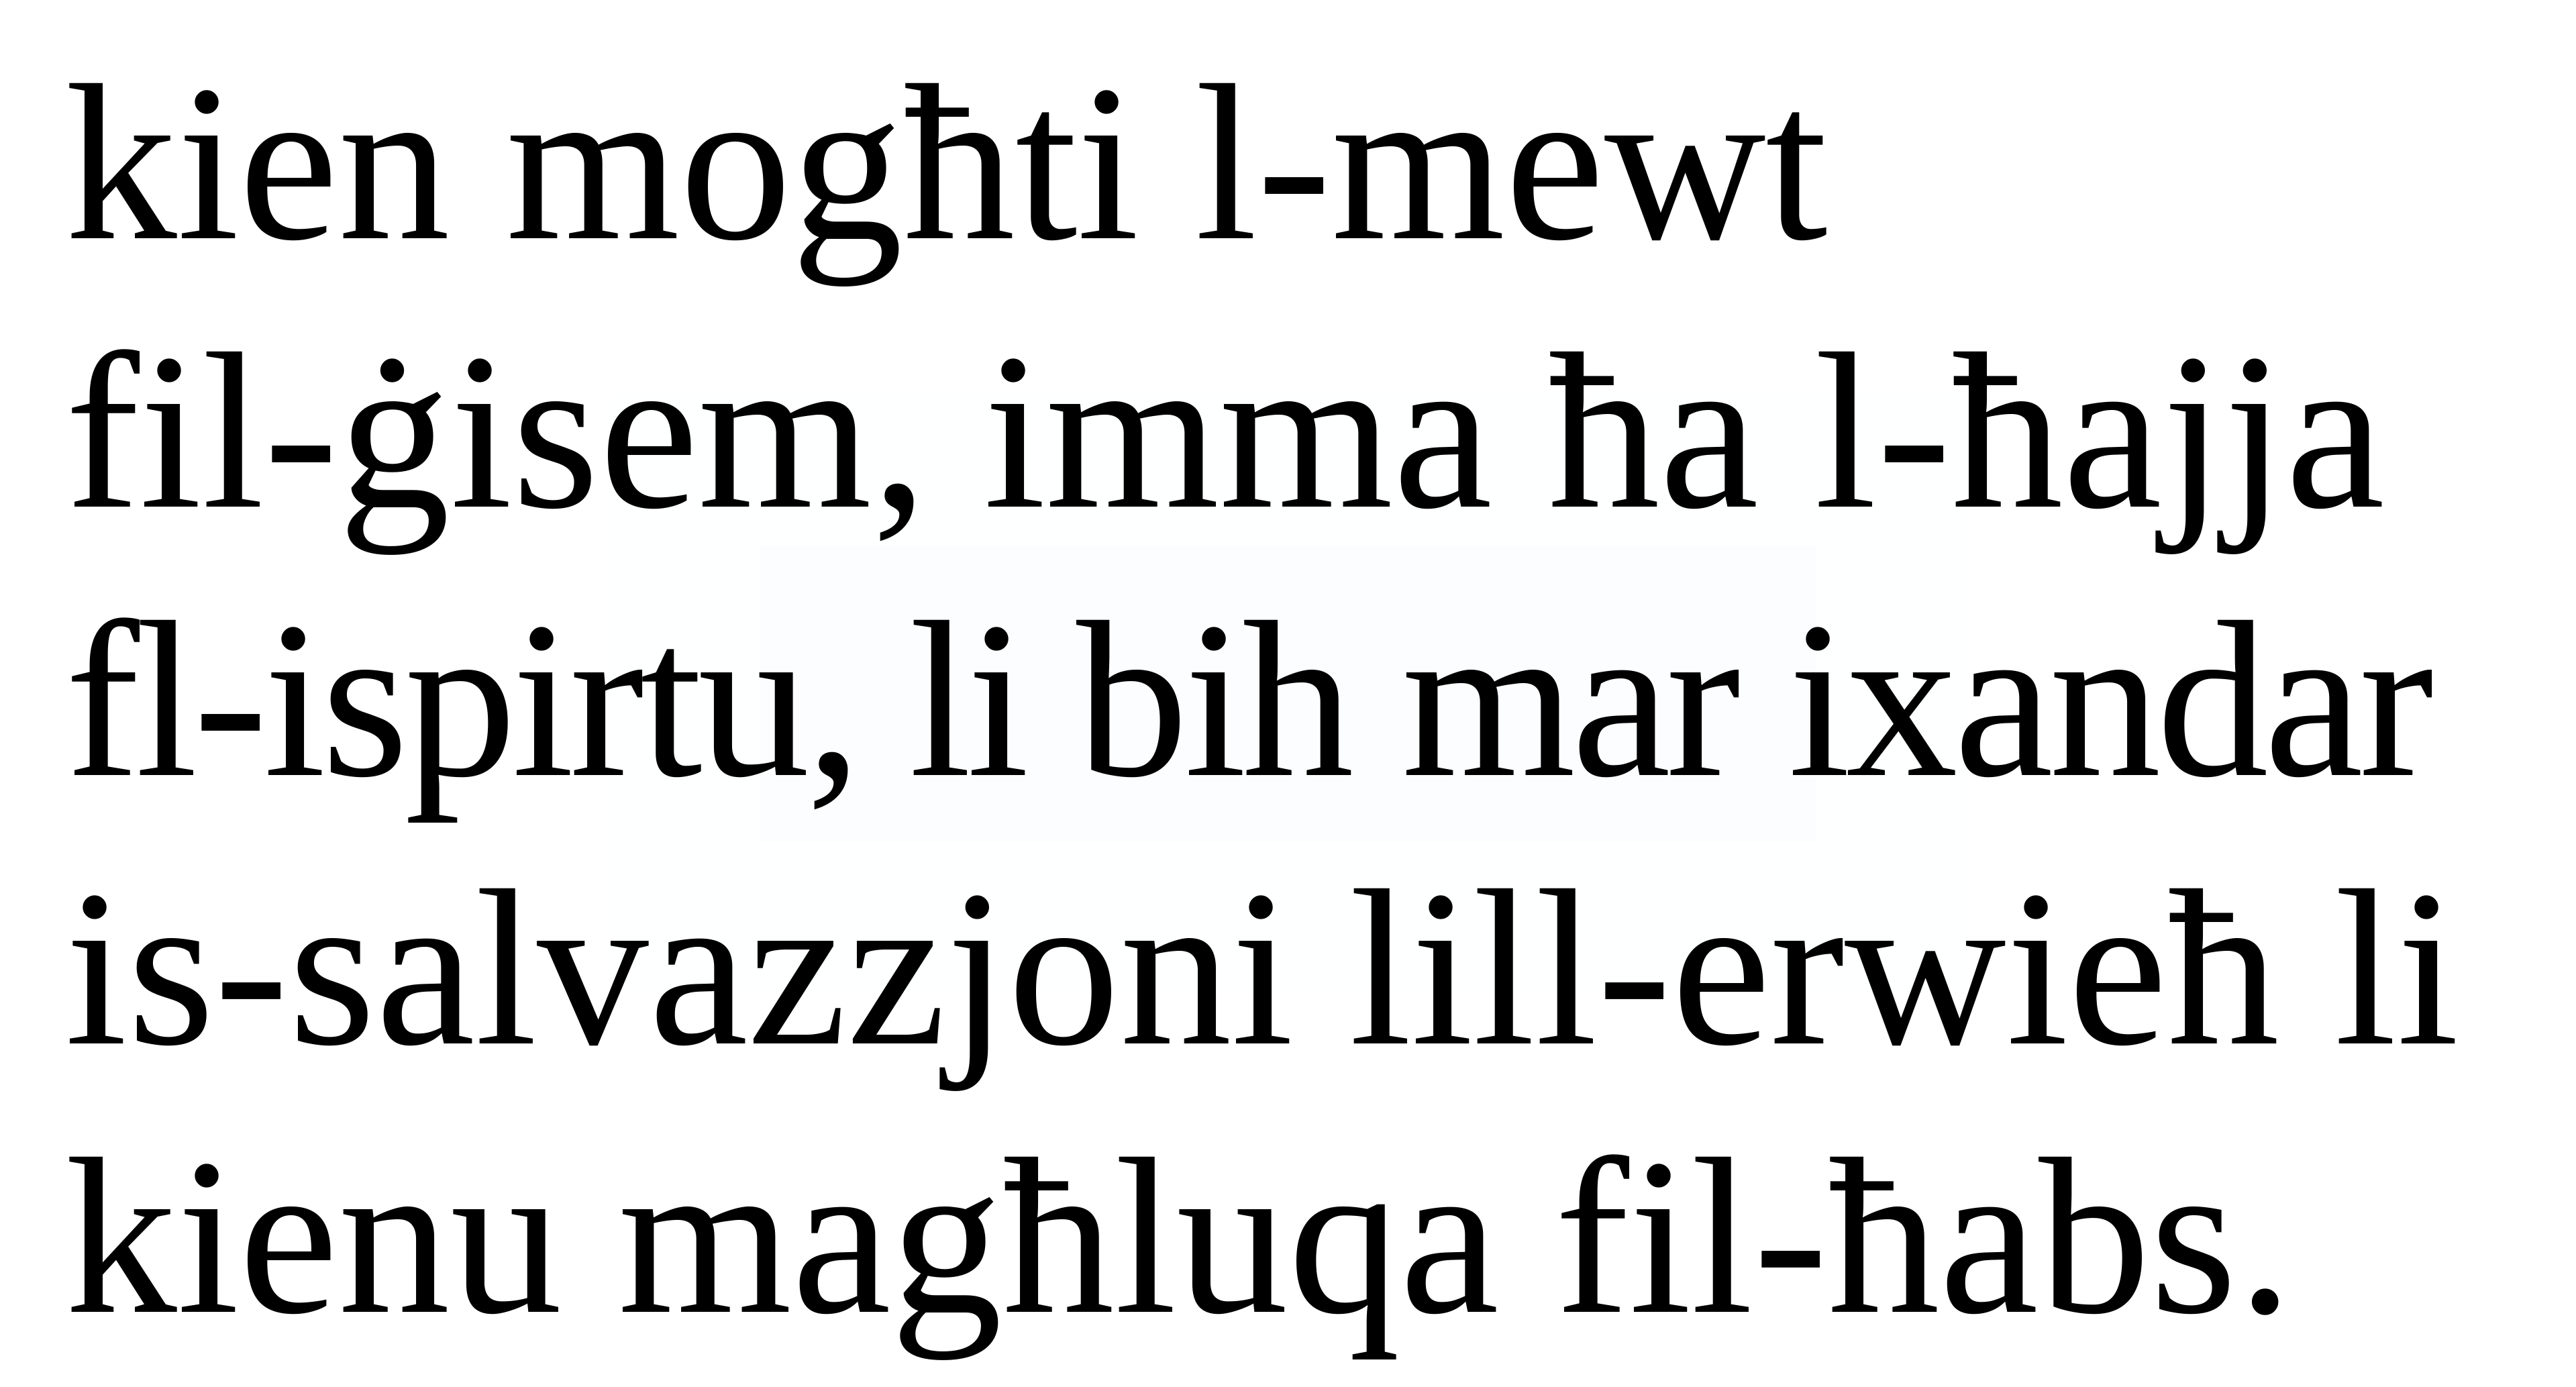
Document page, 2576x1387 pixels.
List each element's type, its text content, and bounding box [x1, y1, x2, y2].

text_box kien mogħti l-mewt fil-ġisem, imma ħa l-ħajja fl-ispirtu, li bih mar ixandar is-salvazzjoni lill-erwieħ li kienu magħluqa fil-ħabs. [43, 3, 2517, 1368]
